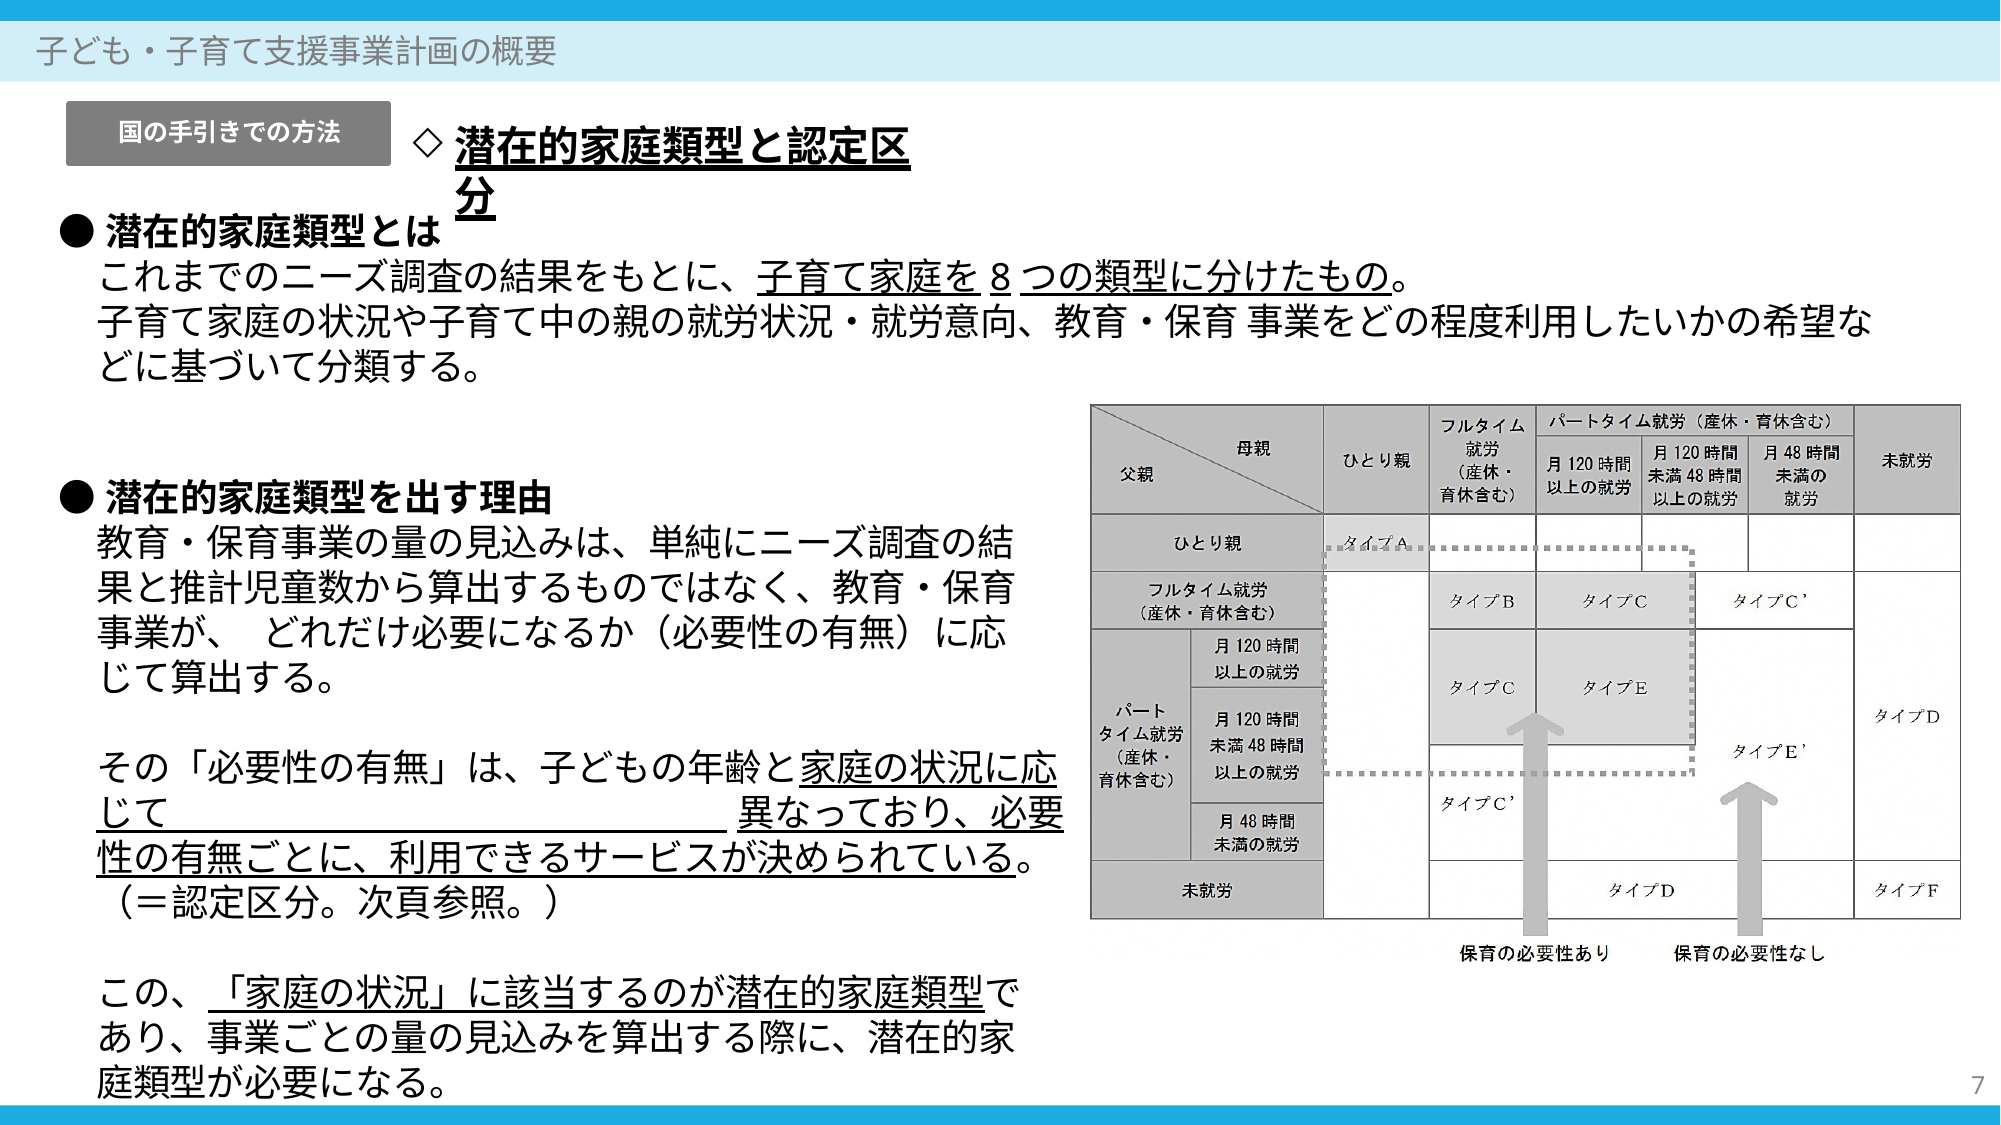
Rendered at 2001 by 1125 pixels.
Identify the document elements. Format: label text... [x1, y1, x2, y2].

text_box 子ども・子育て支援事業計画の概要 [33, 28, 571, 71]
slide_number 7 [1964, 1070, 1994, 1125]
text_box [65, 100, 392, 167]
text_box [0, 21, 2000, 82]
text_box ●潜在的家庭類型とは これまでのニーズ調査の結果をもとに、子育て家庭を8つの類型に分けたもの。 子育て家庭の状況や子育て中の親の就労状況・就労意向、教育・保育 事業をどの程度利用したいかの希望などに基づいて分類する。 ●潜在的家庭類型を出す理由 教育・保育事業の量の見込みは、単純にニーズ調査の結果と推計児童数から算出するものではなく、教育・保育事業が、 どれだけ必要になるか（必要性の有無）に応じて算出する。 その「必要性の有無」は、子どもの年齢と家庭の状況に応じて 異なっており、必要性の有無ごとに、利用できるサービスが決められている。（＝認定区分。次頁参照。） この、「家庭の状況」に該当するのが潜在的家庭類型であり、事業ごとの量の見込みを算出する際に、潜在的家庭類型が必要になる。 [56, 205, 1880, 1105]
text_box 潜在的家庭類型と認定区分 [410, 117, 949, 220]
picture [1089, 403, 1961, 962]
